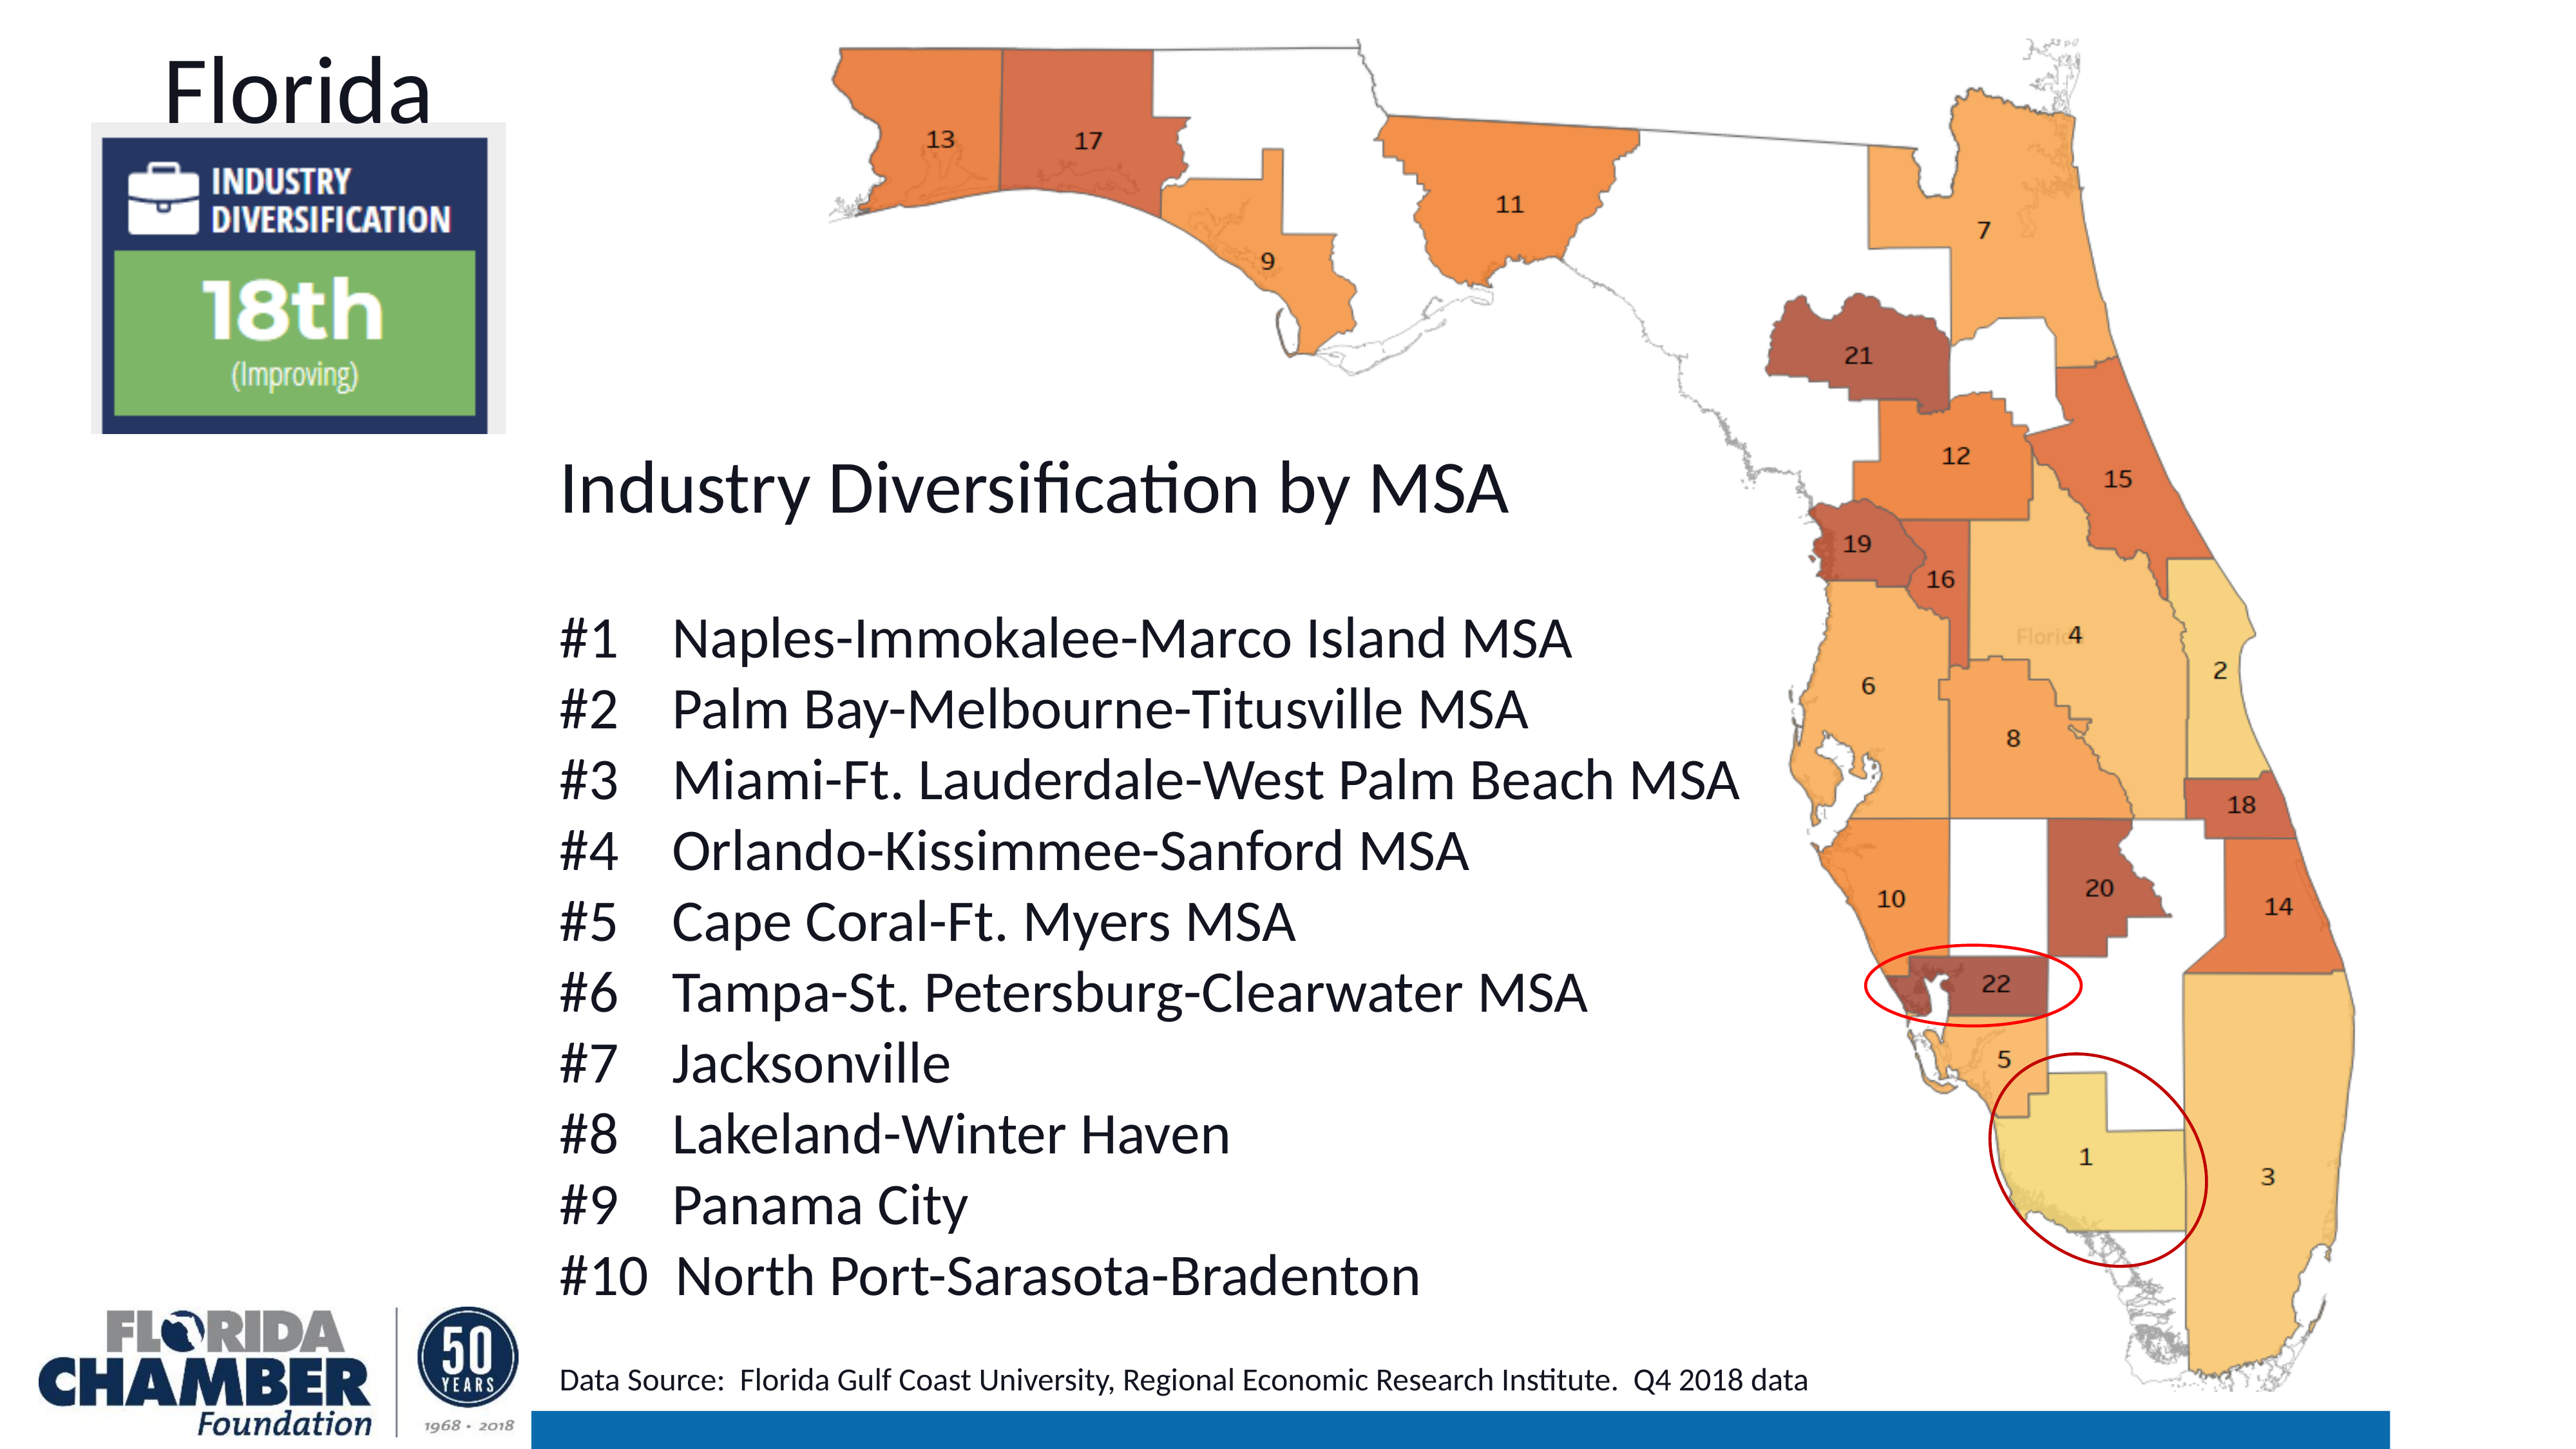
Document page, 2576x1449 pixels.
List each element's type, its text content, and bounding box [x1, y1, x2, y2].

text_box Florida [108, 21, 489, 122]
picture [828, 39, 2368, 1392]
picture [39, 1307, 519, 1437]
text_box Industry Diversification by MSA #1 Naples-Immokalee-Marco Island MSA #2 Palm Bay-Melbourne-Titusville MSA #3 Miami-Ft. Lauderdale-West Palm Beach MSA #4 Orlando-Kissimmee-Sanford MSA #5 Cape Coral-Ft. Myers MSA #6 Tampa-St. Petersburg-Clearwater MSA #7 Jacksonville #8 Lakeland-Winter Haven #9 Panama City #10 North Port-Sarasota-Bradenton Data Source: Florida Gulf Coast University, Regional Economic Research Institute. Q4 2018 data [549, 433, 2368, 1402]
picture [91, 122, 506, 434]
